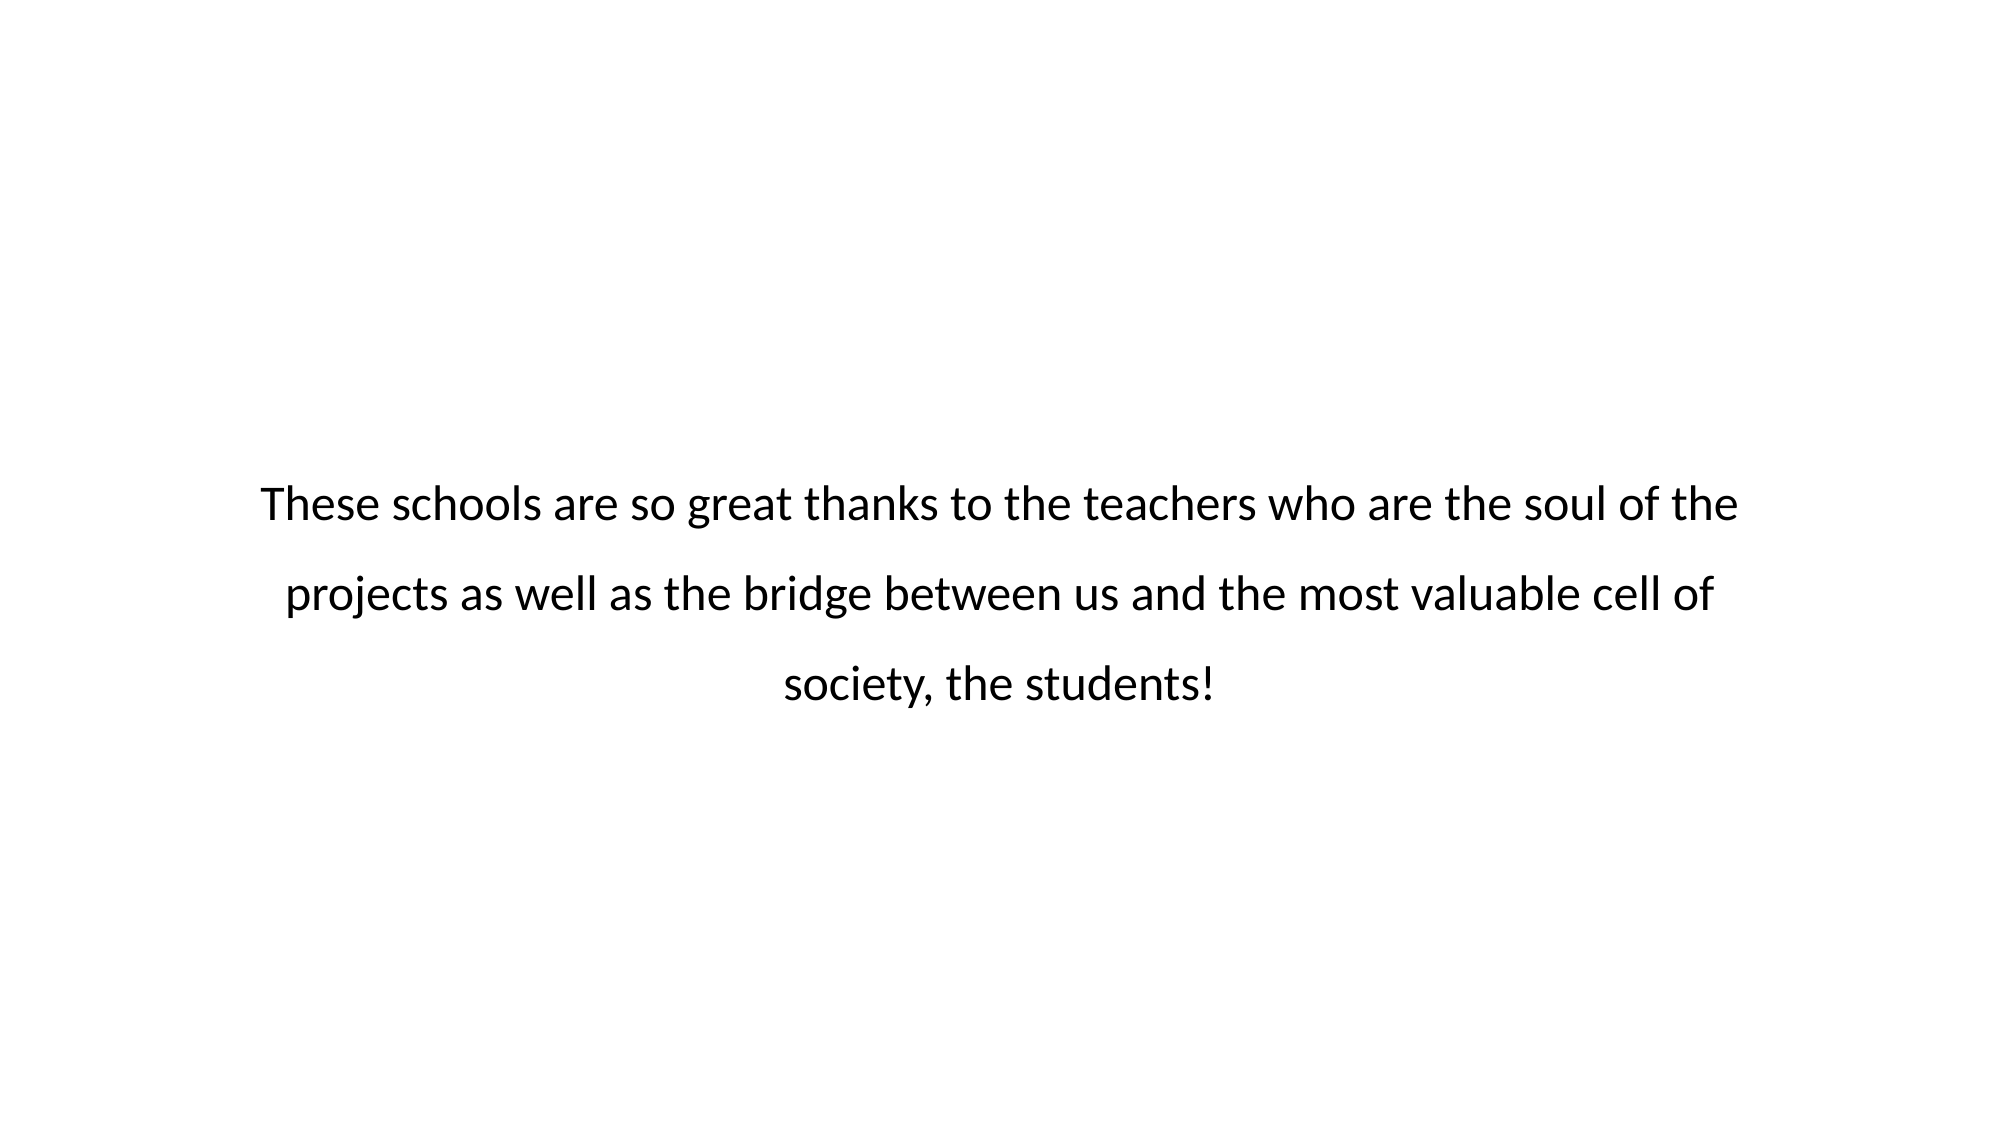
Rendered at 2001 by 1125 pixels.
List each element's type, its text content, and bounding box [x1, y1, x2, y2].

text_box These schools are so great thanks to the teachers who are the soul of the projects as well as the bridge between us and the most valuable cell of society, the students! [189, 432, 1811, 718]
